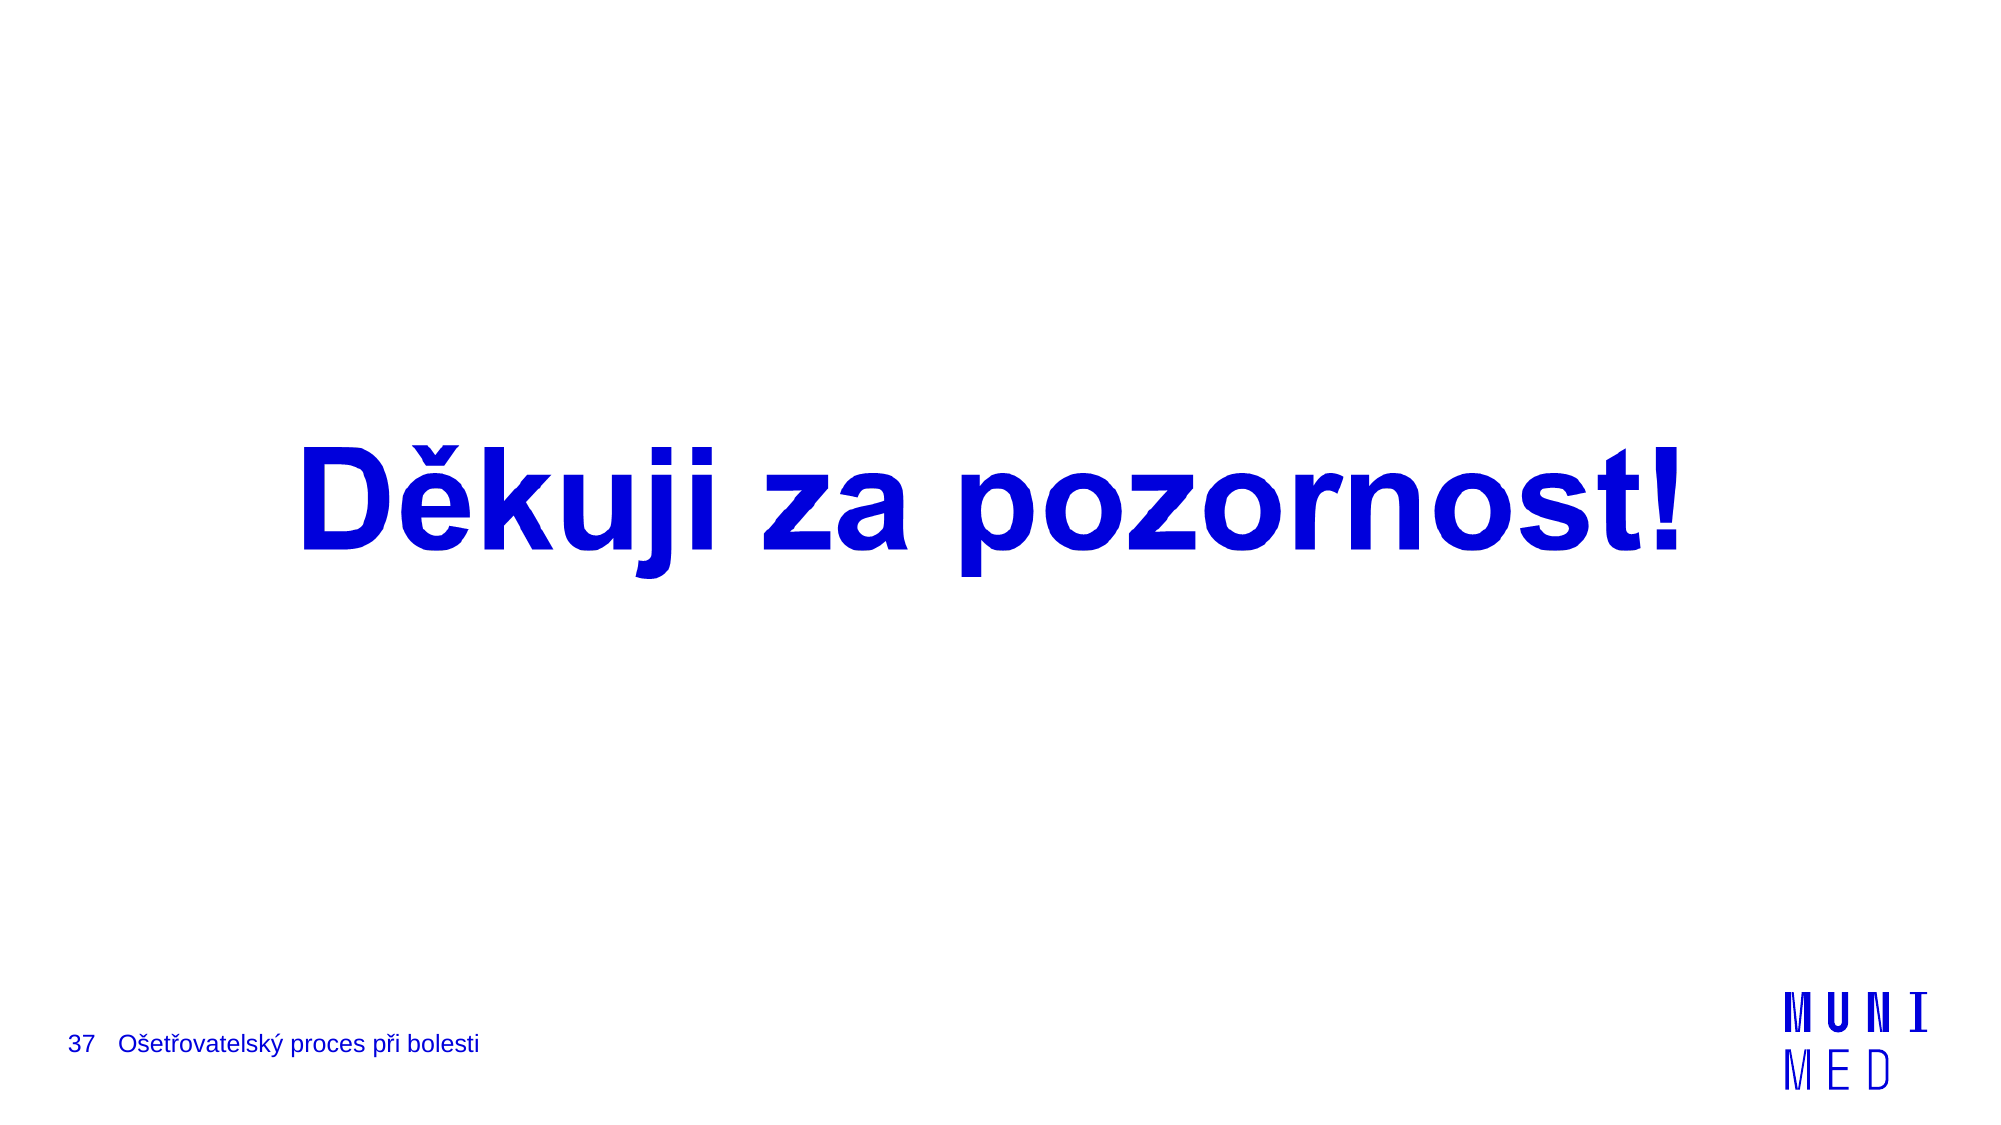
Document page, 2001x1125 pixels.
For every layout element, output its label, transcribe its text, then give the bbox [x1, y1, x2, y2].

footer Ošetřovatelský proces při bolesti [118, 1021, 1418, 1063]
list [206, 366, 1972, 899]
slide_number 37 [67, 1021, 110, 1063]
